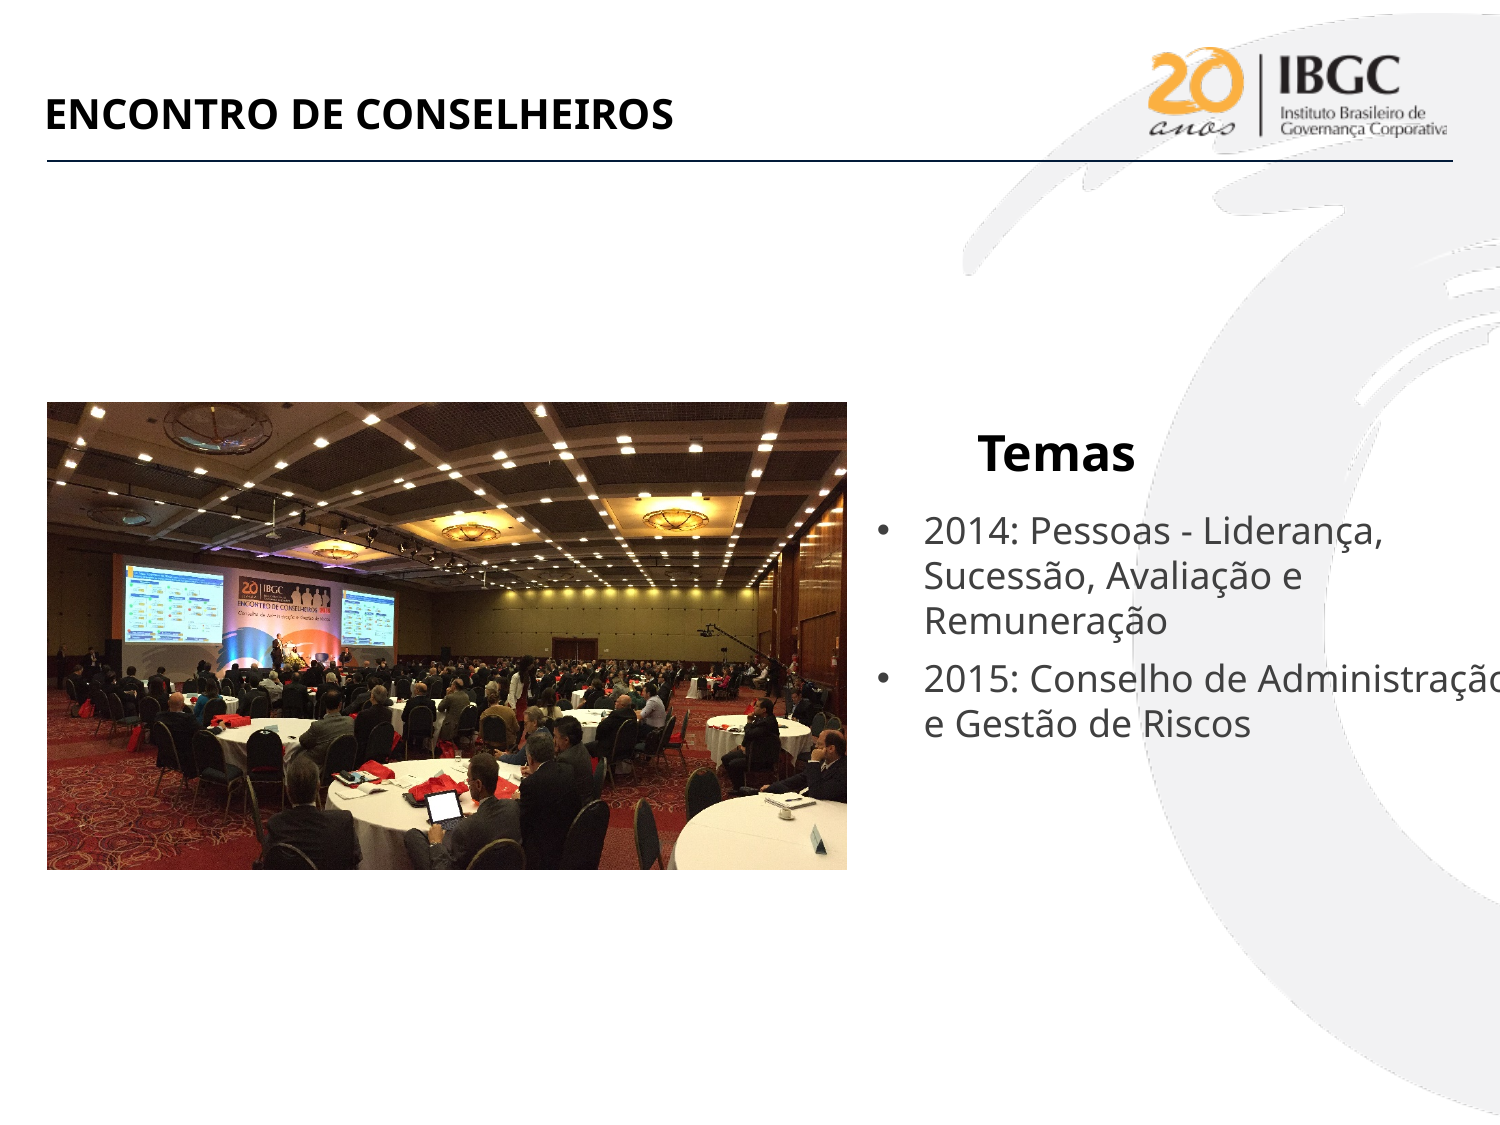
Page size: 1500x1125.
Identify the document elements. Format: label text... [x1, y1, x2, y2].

picture [962, 13, 1500, 1125]
text_box ENCONTRO DE CONSELHEIROS [29, 30, 821, 129]
text_box 2014: Pessoas - Liderança, Sucessão, Avaliação e Remuneração 2015: Conselho de Administração e Gestão de Riscos [862, 499, 962, 872]
picture [47, 402, 847, 870]
